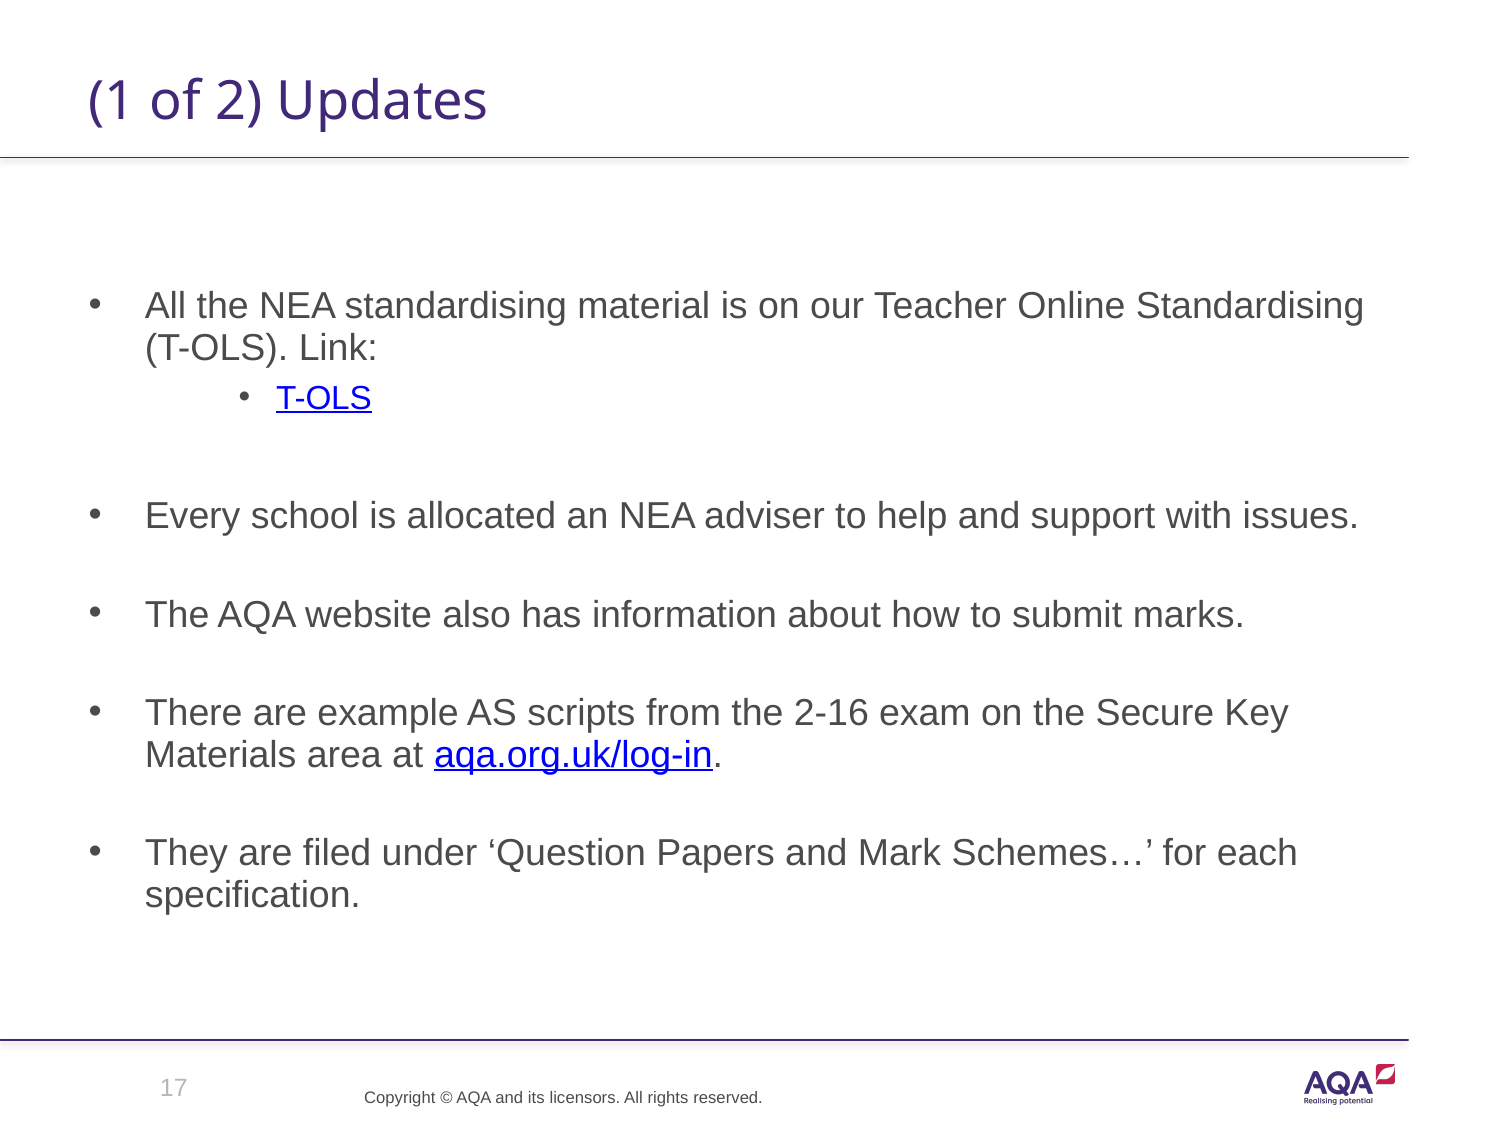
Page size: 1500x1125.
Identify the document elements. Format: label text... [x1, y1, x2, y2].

footer Copyright © AQA and its licensors. All rights reserved. [324, 1085, 764, 1125]
picture [1304, 1064, 1395, 1105]
title (1 of 2) Updates [88, 72, 1409, 144]
list All the NEA standardising material is on our Teacher Online Standardising (T-OLS). Link: T-OLS Every school is allocated an NEA adviser to help and support with issues. The AQA website also has information about how to submit marks. There are example AS scripts from the 2-16 exam on the Secure Key Materials area at aqa.org.uk/log-in. They are filed under ‘Question Papers and Mark Schemes…’ for each specification. [88, 284, 1409, 1007]
slide_number 17 [88, 1056, 204, 1116]
